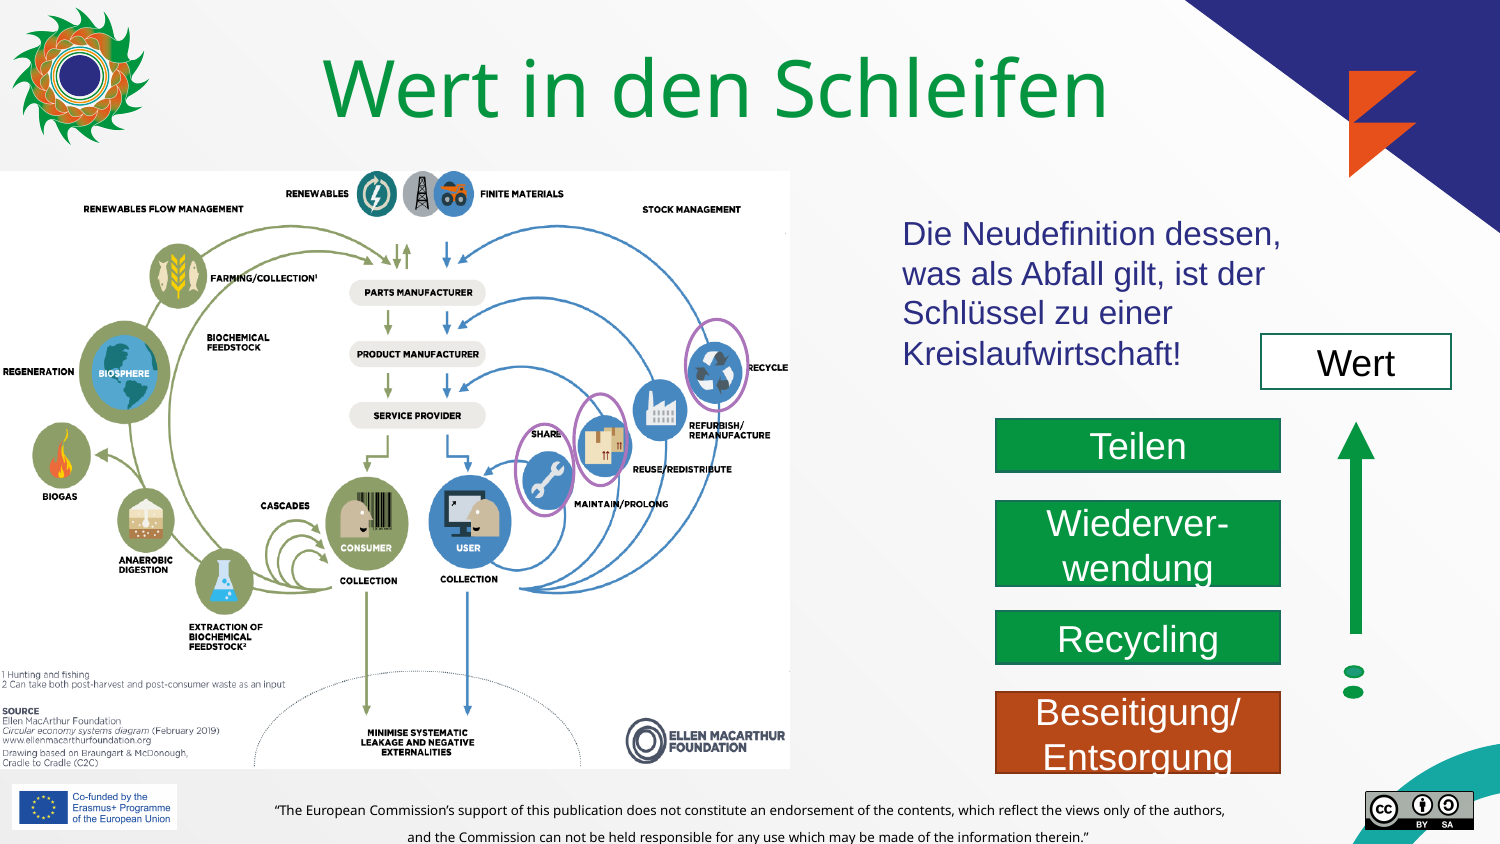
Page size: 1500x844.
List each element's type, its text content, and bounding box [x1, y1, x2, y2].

title Wert in den Schleifen [83, 23, 1350, 190]
text_box Die Neudefinition dessen, was als Abfall gilt, ist der Schlüssel zu einer Kreislaufwirtschaft! [887, 204, 1363, 379]
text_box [0, 171, 791, 769]
picture [11, 784, 177, 830]
picture [1365, 791, 1474, 830]
picture [11, 6, 151, 147]
text_box Beseitigung/ Entsorgung [996, 704, 1280, 773]
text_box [995, 333, 1452, 699]
